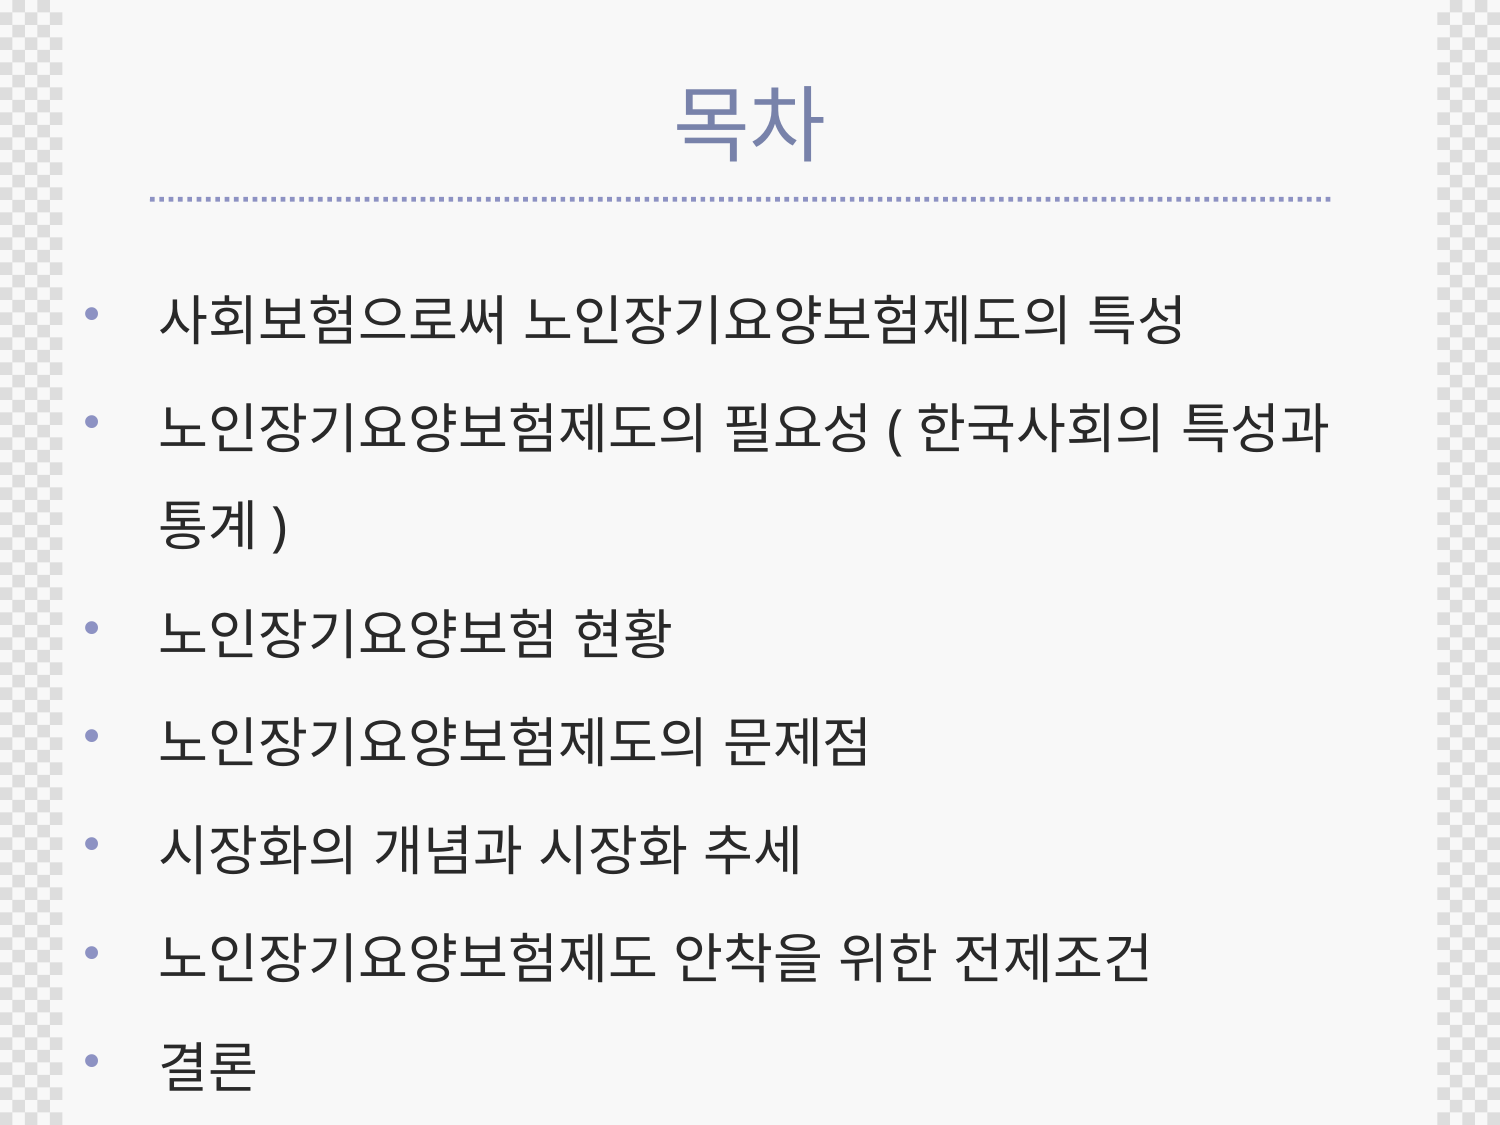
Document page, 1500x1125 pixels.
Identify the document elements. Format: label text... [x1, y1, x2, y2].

title 목차 [74, 44, 1426, 200]
list 사회보험으로써 노인장기요양보험제도의 특성 노인장기요양보험제도의 필요성(한국사회의 특성과 통계) 노인장기요양보험 현황 노인장기요양보험제도의 문제점 시장화의 개념과 시장화 추세 노인장기요양보험제도 안착을 위한 전제조건 결론 [70, 245, 1421, 1102]
